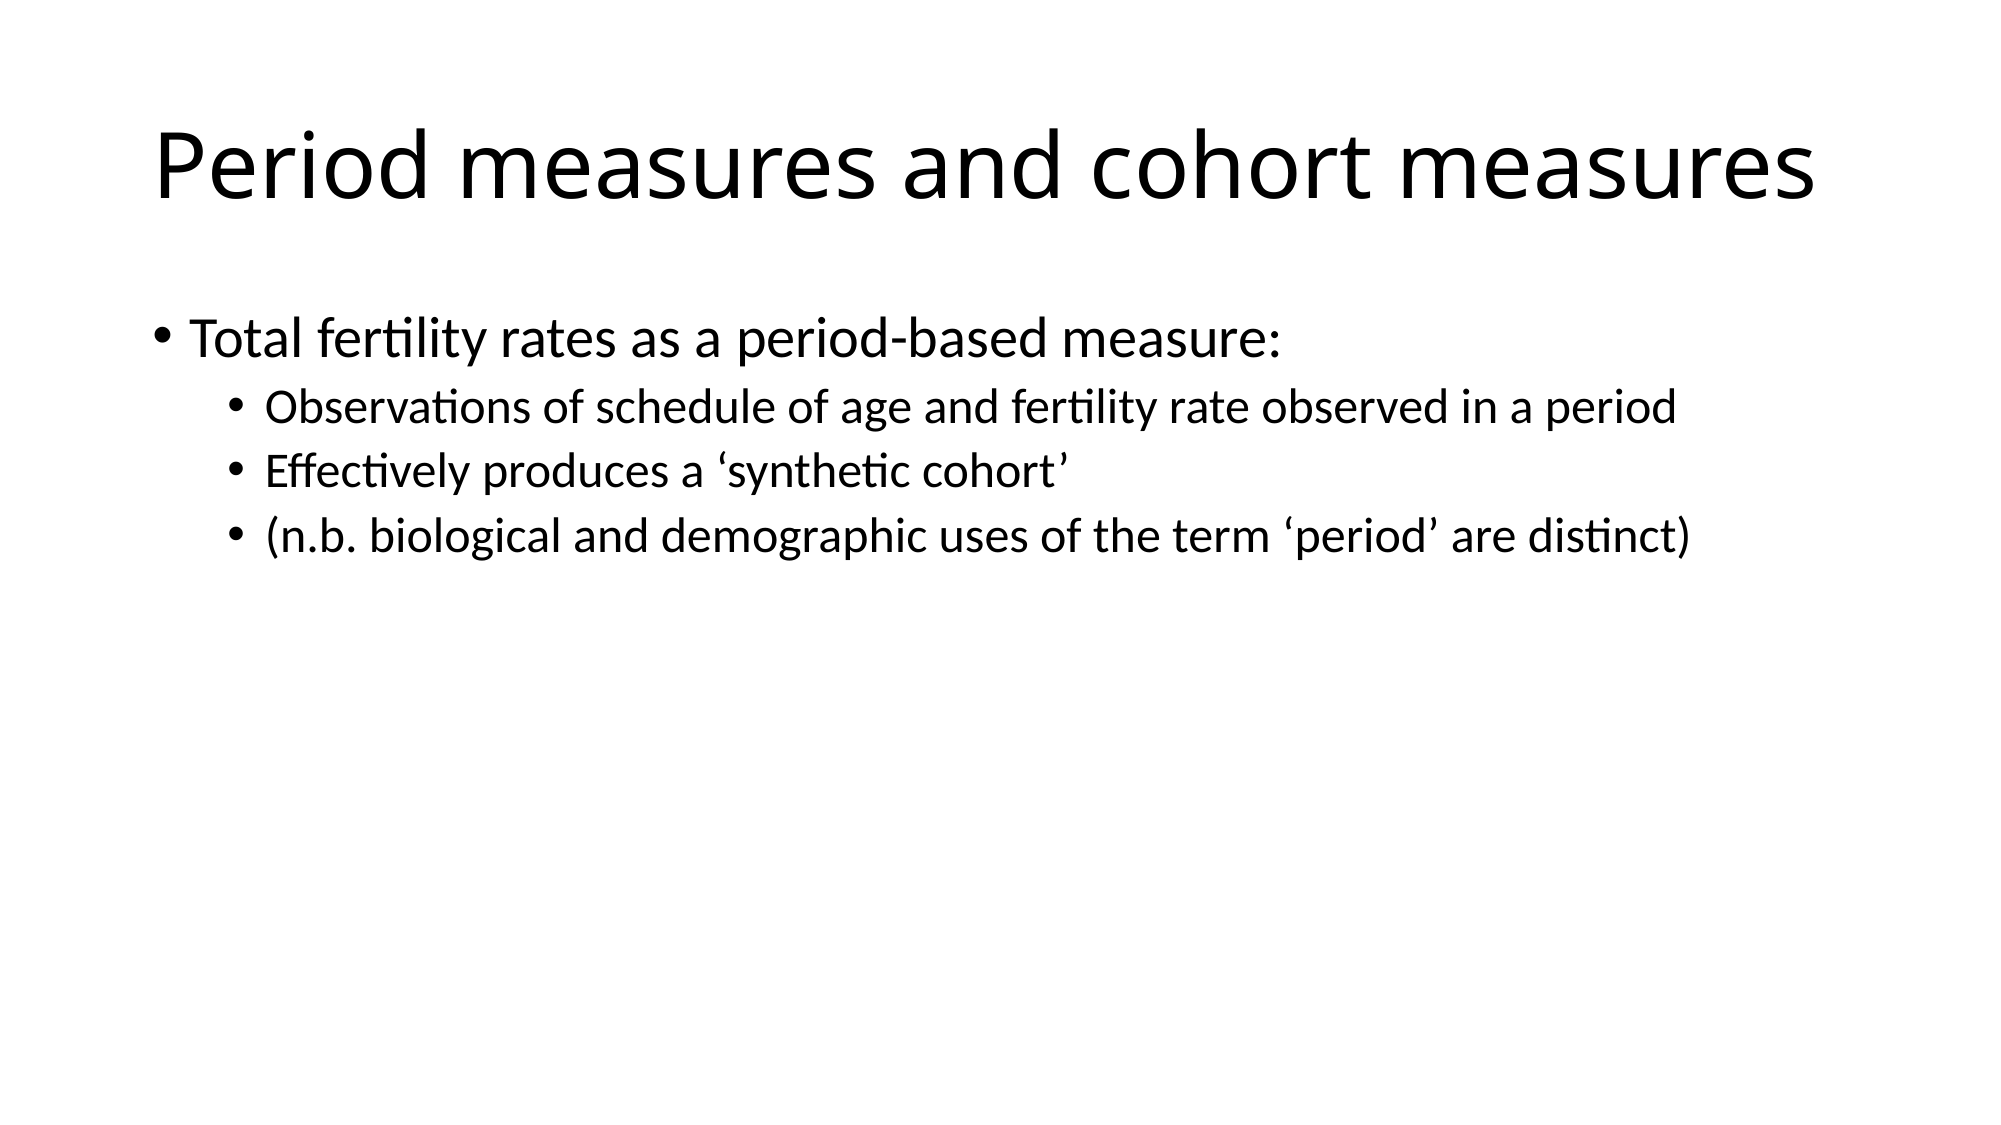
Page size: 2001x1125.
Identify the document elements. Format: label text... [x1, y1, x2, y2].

list Total fertility rates as a period-based measure: Observations of schedule of age and fertility rate observed in a period Effectively produces a ‘synthetic cohort’ (n.b. biological and demographic uses of the term ‘period’ are distinct) [137, 299, 1863, 1014]
title Period measures and cohort measures [137, 59, 1863, 278]
